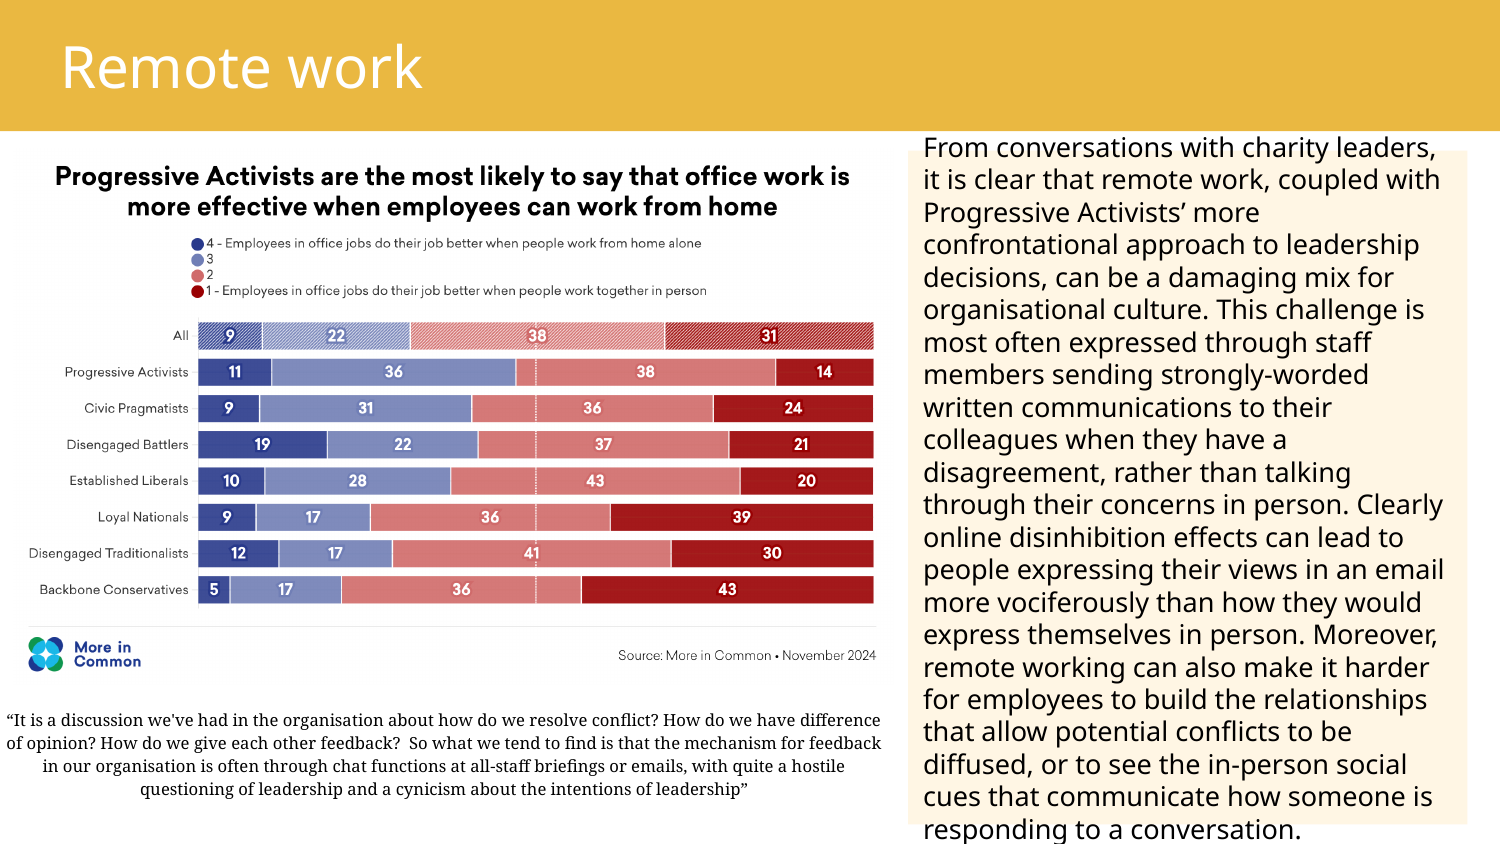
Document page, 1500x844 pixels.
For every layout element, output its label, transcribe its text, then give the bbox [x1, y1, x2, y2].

text_box “It is a discussion we've had in the organisation about how do we resolve conflict? How do we have difference of opinion? How do we give each other feedback? So what we tend to find is that the mechanism for feedback in our organisation is often through chat functions at all-staff briefings or emails, with quite a hostile questioning of leadership and a cynicism about the intentions of leadership” [0, 692, 899, 814]
picture [13, 148, 894, 686]
title Remote work [0, 0, 1500, 132]
text_box From conversations with charity leaders, it is clear that remote work, coupled with Progressive Activists’ more confrontational approach to leadership decisions, can be a damaging mix for organisational culture. This challenge is most often expressed through staff members sending strongly-worded written communications to their colleagues when they have a disagreement, rather than talking through their concerns in person. Clearly online disinhibition effects can lead to people expressing their views in an email more vociferously than how they would express themselves in person. Moreover, remote working can also make it harder for employees to build the relationships that allow potential conflicts to be diffused, or to see the in-person social cues that communicate how someone is responding to a conversation. [908, 150, 1468, 825]
